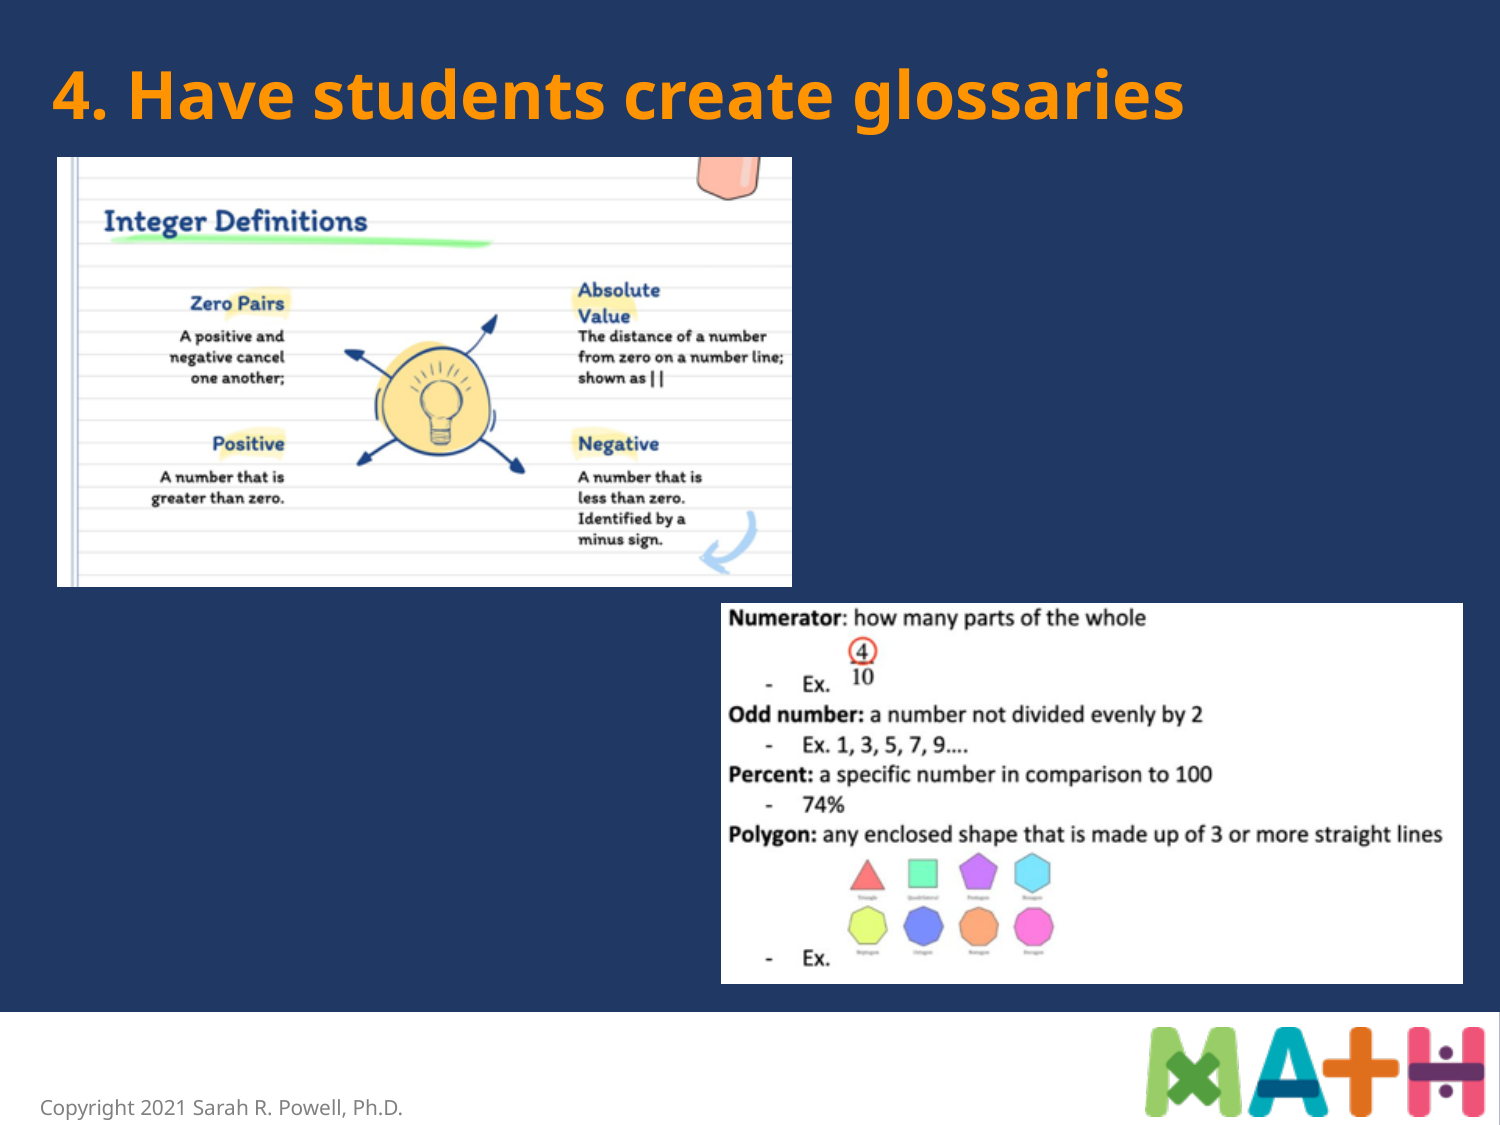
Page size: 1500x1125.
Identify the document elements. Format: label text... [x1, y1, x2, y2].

picture [721, 603, 1463, 984]
picture [57, 157, 792, 587]
picture [1145, 1027, 1486, 1117]
title 4. Have students create glossaries [37, 37, 1463, 158]
